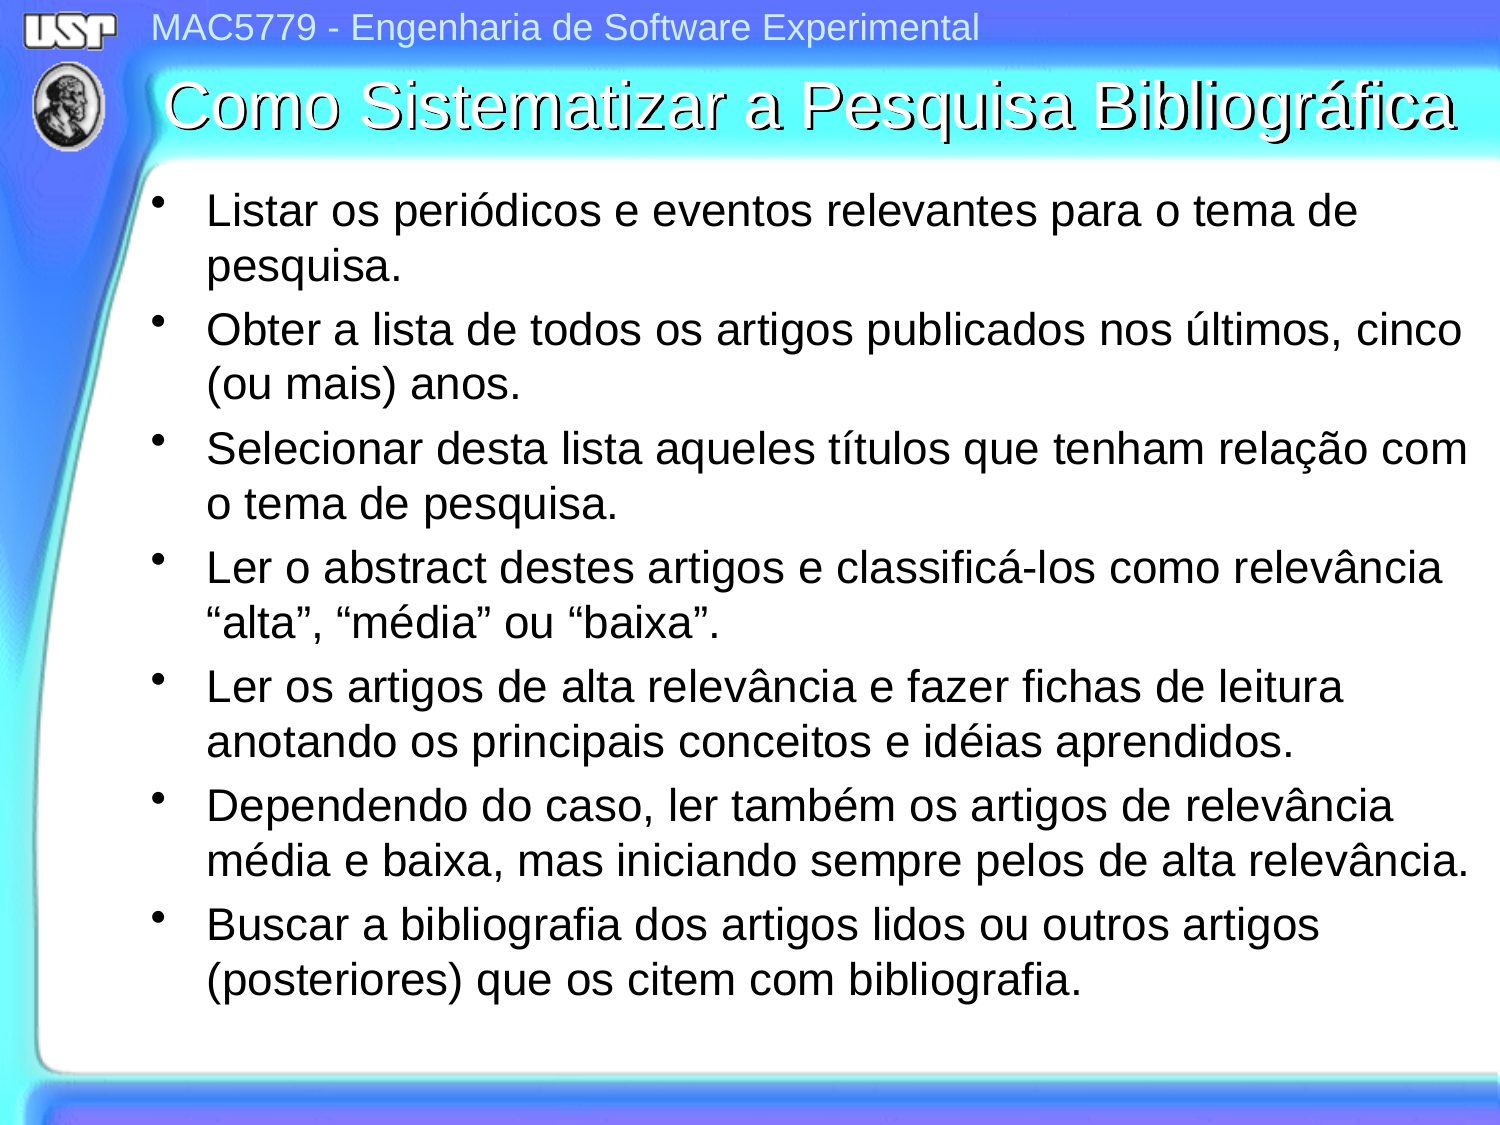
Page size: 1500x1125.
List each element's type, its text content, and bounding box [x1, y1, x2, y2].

picture [0, 0, 1500, 1125]
title Como Sistematizar a Pesquisa Bibliográfica [147, 44, 1500, 150]
picture [811, 22, 821, 38]
list Listar os periódicos e eventos relevantes para o tema de pesquisa. Obter a lista de todos os artigos publicados nos últimos, cinco (ou mais) anos. Selecionar desta lista aqueles títulos que tenham relação com o tema de pesquisa. Ler o abstract destes artigos e classificá-los como relevância “alta”, “média” ou “baixa”. Ler os artigos de alta relevância e fazer fichas de leitura anotando os principais conceitos e idéias aprendidos. Dependendo do caso, ler também os artigos de relevância média e baixa, mas iniciando sempre pelos de alta relevância. Buscar a bibliografia dos artigos lidos ou outros artigos (posteriores) que os citem com bibliografia. [135, 172, 1500, 1059]
picture [400, 22, 410, 38]
